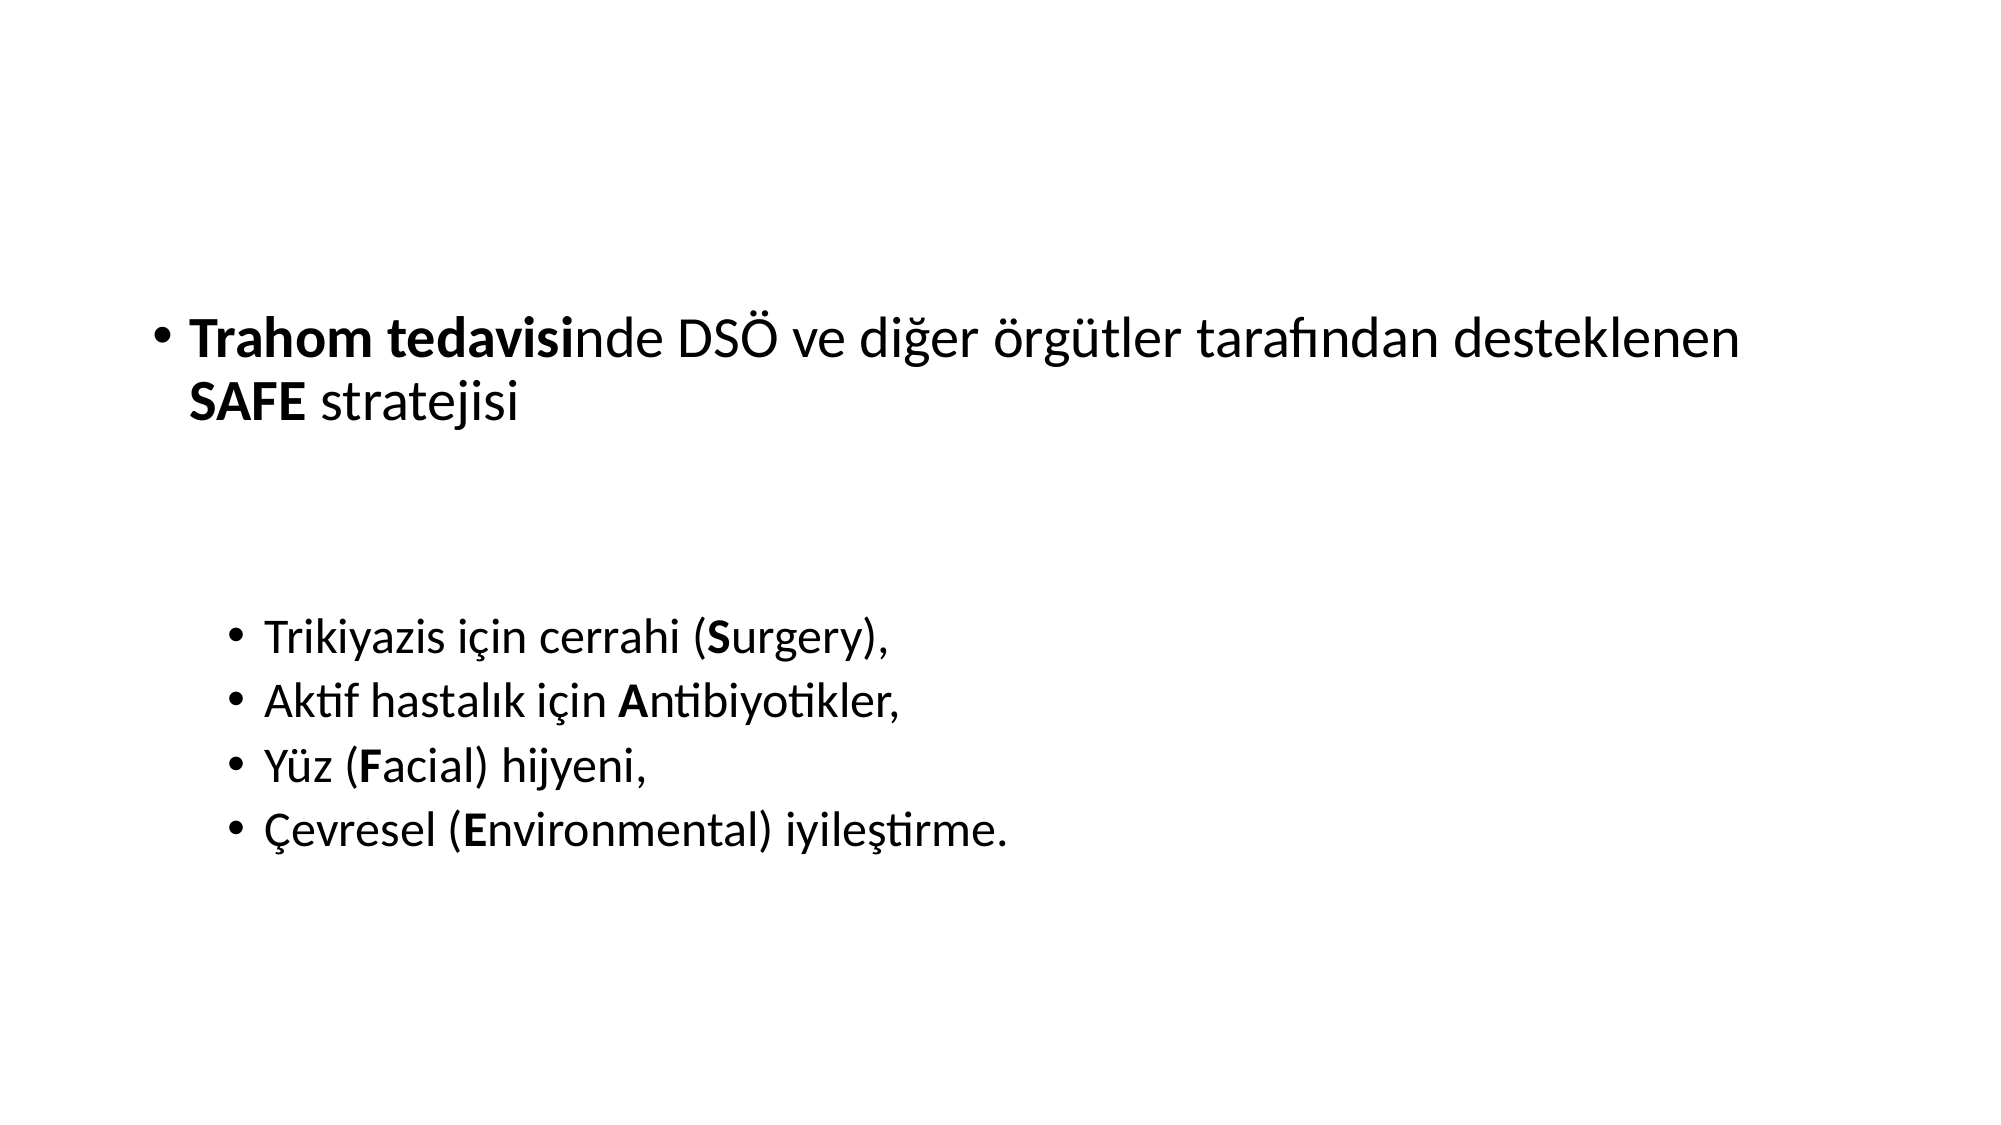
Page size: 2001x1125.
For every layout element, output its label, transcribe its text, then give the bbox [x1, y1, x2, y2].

list Trahom tedavisinde DSÖ ve diğer örgütler tarafından desteklenen SAFE stratejisi Trikiyazis için cerrahi (Surgery), Aktif hastalık için Antibiyotikler, Yüz (Facial) hijyeni, Çevresel (Environmental) iyileştirme. [137, 299, 1863, 1014]
